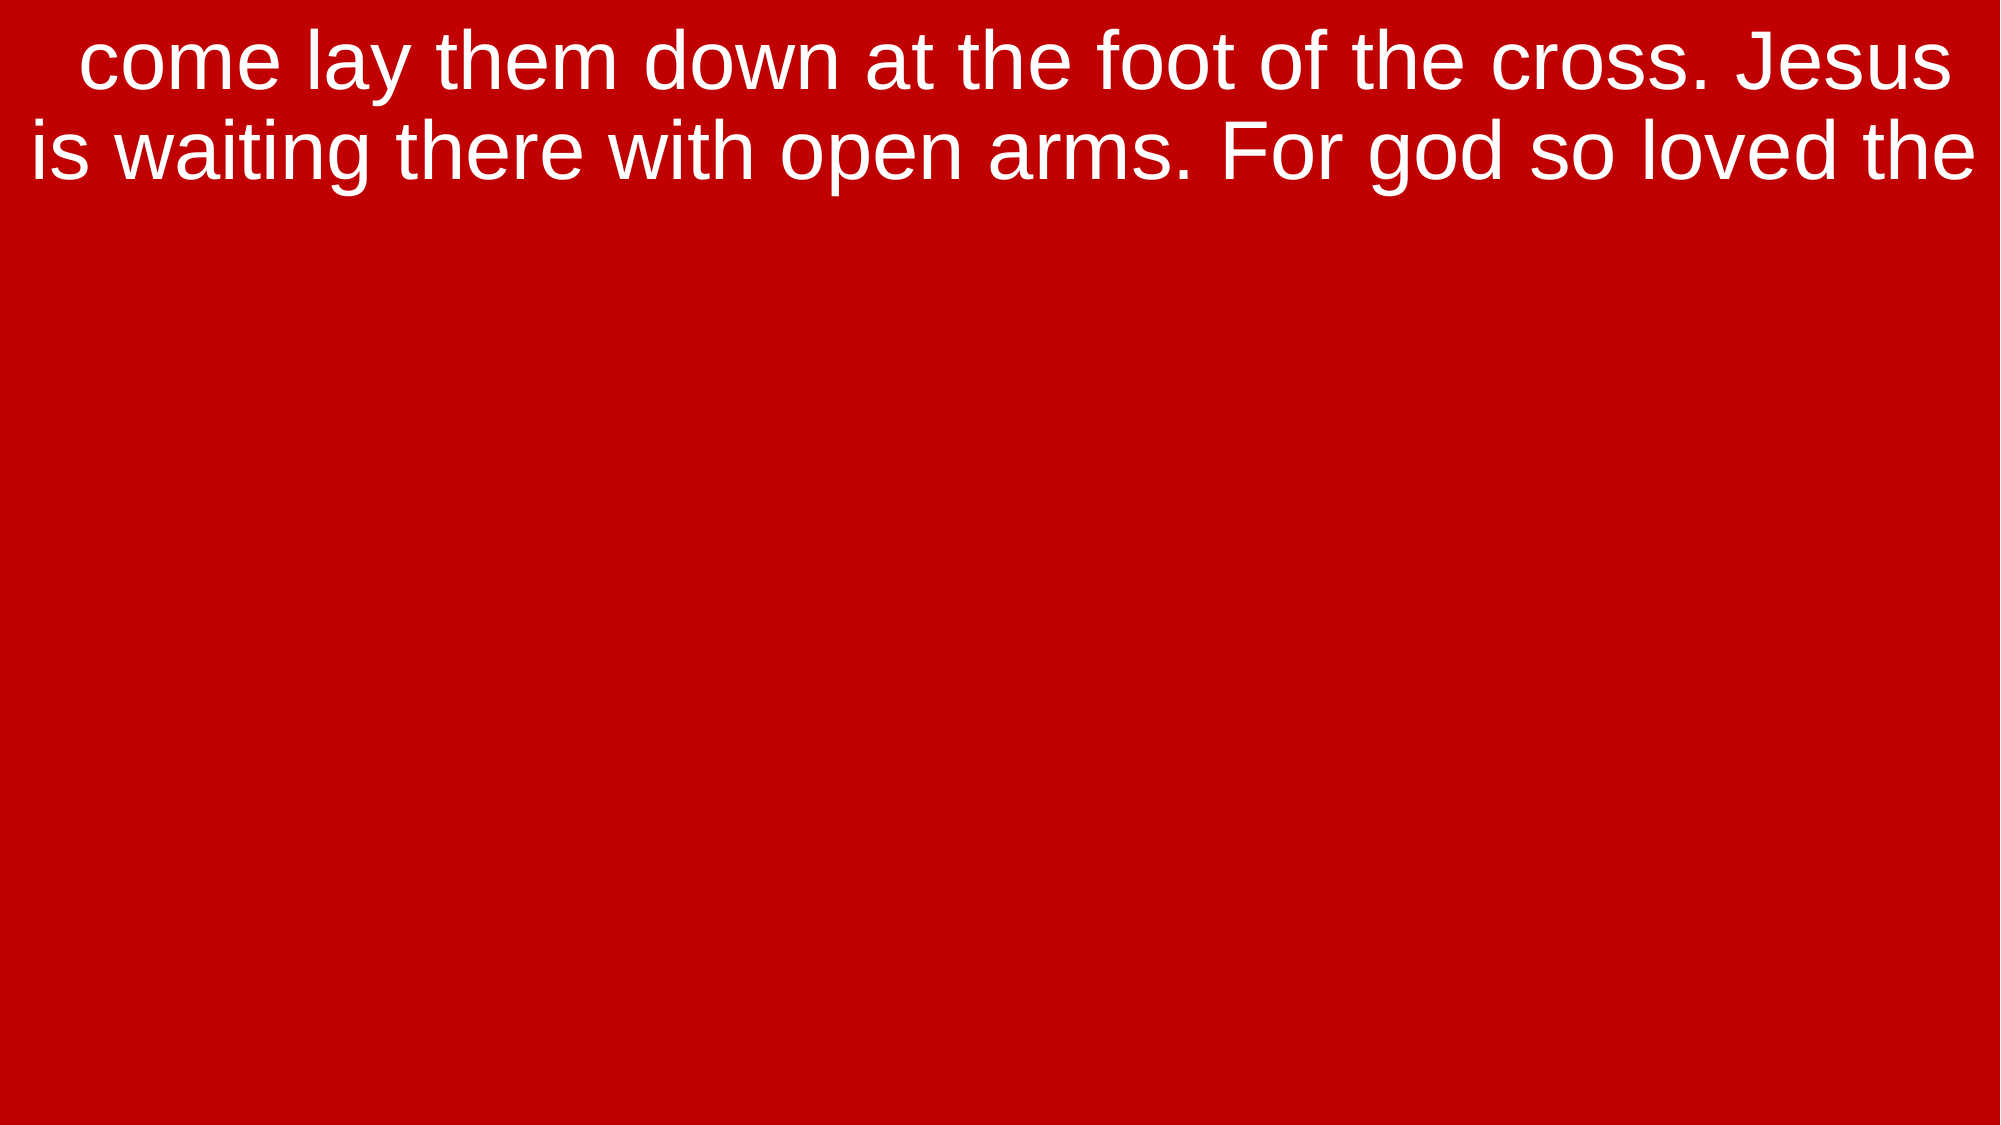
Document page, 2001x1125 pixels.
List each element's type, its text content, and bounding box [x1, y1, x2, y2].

list come lay them down at the foot of the cross. Jesus is waiting there with open arms. For god so loved the [10, 9, 2000, 784]
